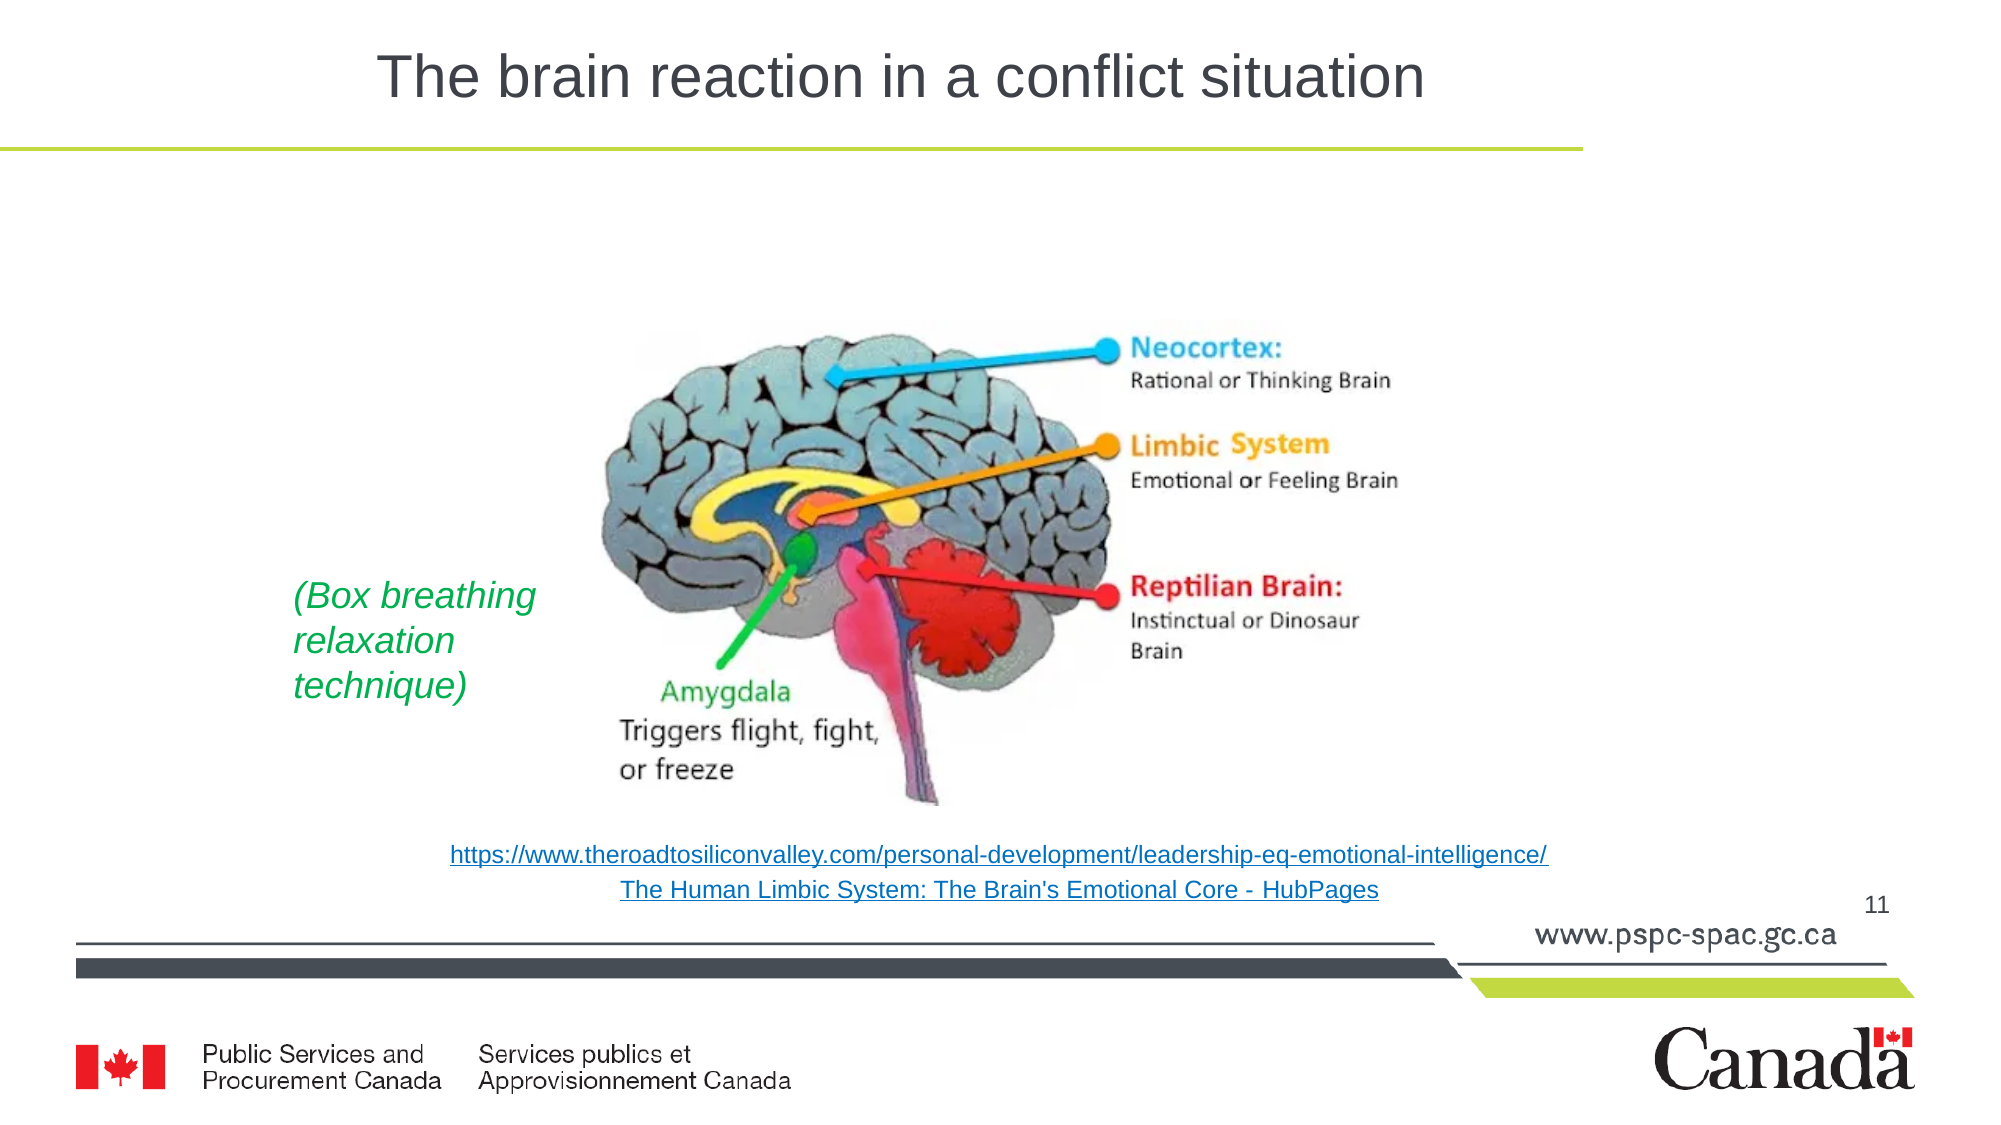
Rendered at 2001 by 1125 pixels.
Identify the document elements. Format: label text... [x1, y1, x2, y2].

list https://www.theroadtosiliconvalley.com/personal-development/leadership-eq-emotional-intelligence/ The Human Limbic System: The Brain's Emotional Core - HubPages [362, 172, 1638, 954]
title The brain reaction in a conflict situation [232, 0, 1443, 161]
picture [599, 319, 1401, 806]
picture [76, 1027, 1915, 1094]
text_box (Box breathing relaxation technique) [278, 563, 594, 714]
picture [76, 927, 1915, 998]
